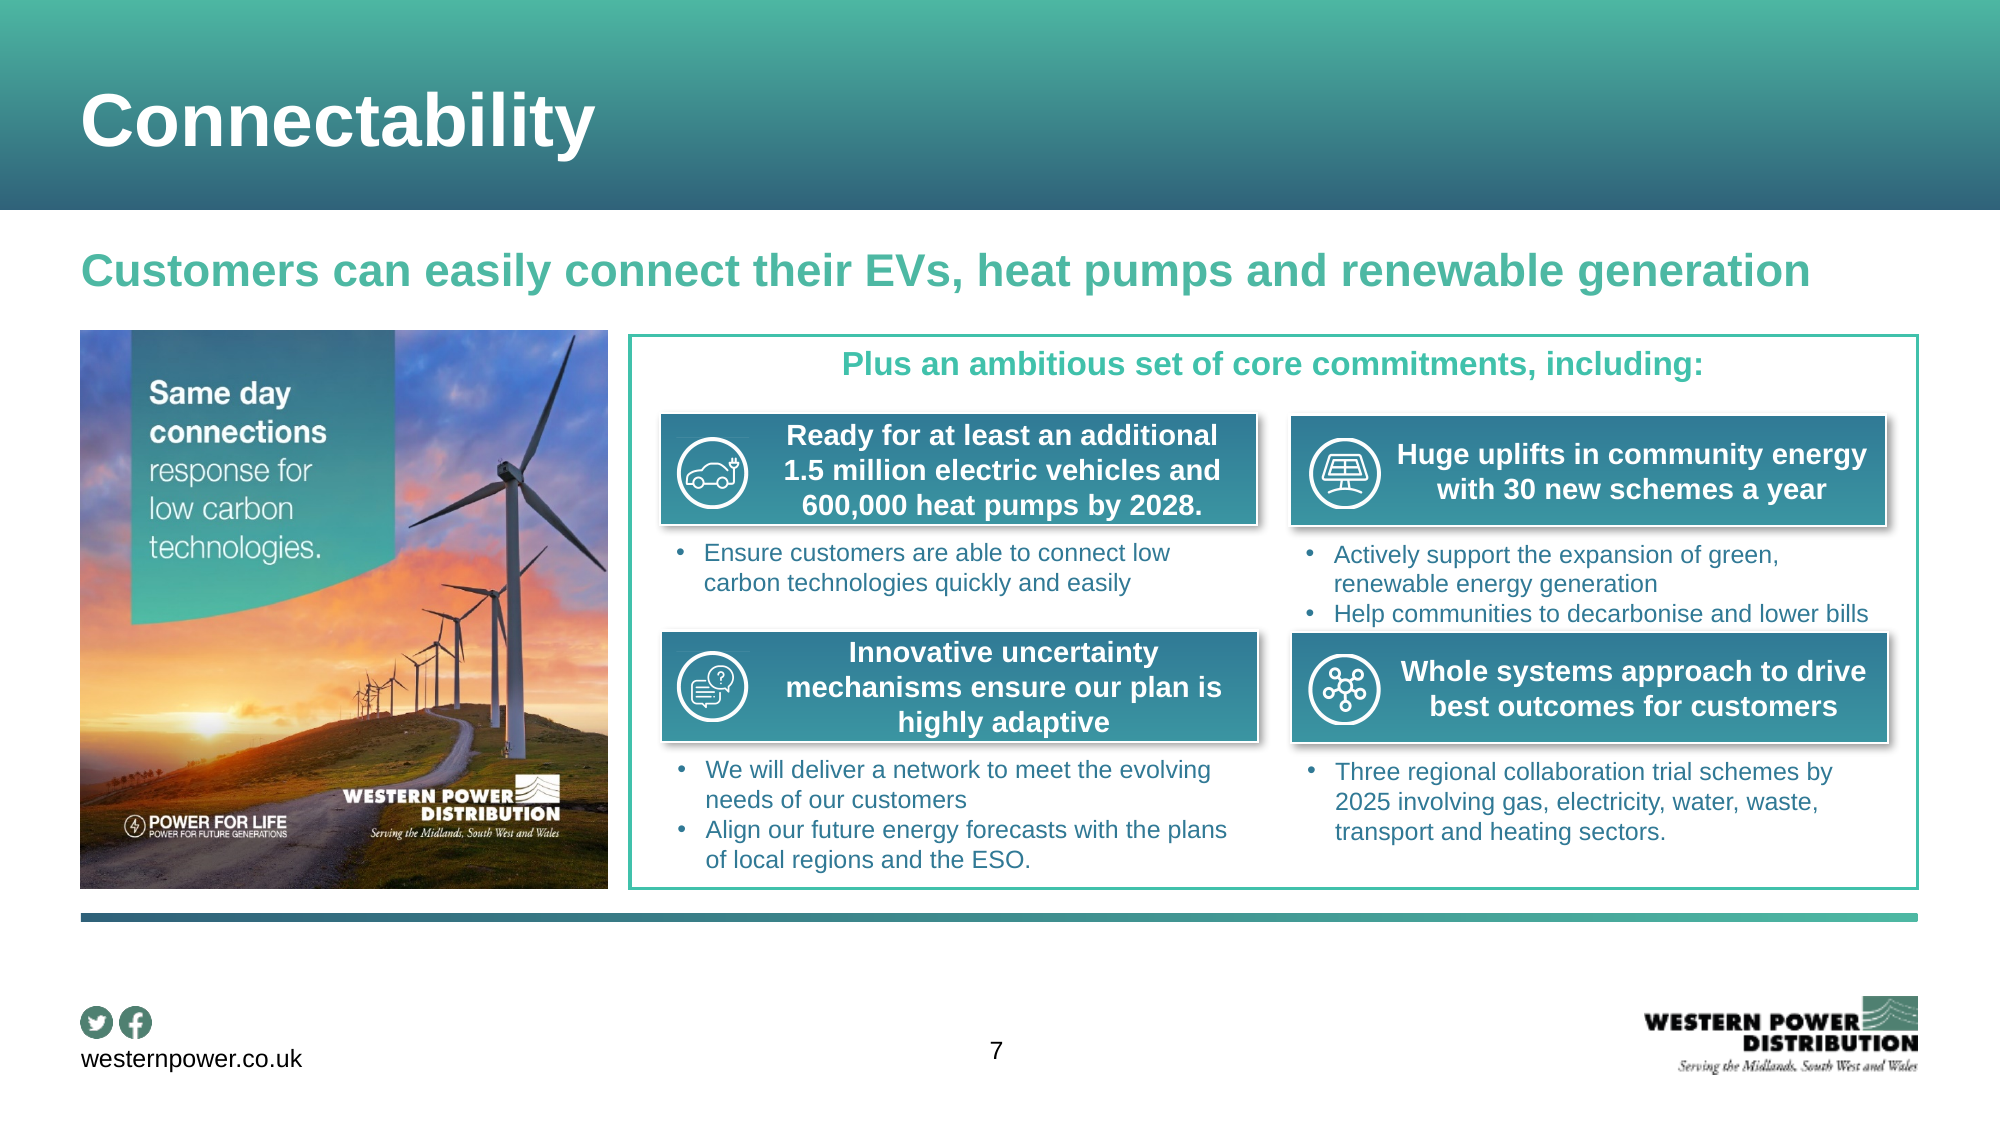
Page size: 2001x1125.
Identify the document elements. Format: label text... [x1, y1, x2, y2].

text_box Customers can easily connect their EVs, heat pumps and renewable generation [80, 240, 1918, 296]
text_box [1290, 631, 1901, 854]
text_box westernpower.co.uk [80, 1042, 303, 1073]
picture [80, 330, 608, 889]
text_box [661, 630, 1259, 883]
picture [676, 650, 750, 722]
picture [1308, 438, 1382, 509]
picture [676, 437, 750, 509]
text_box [659, 413, 1257, 606]
picture [1644, 996, 1918, 1075]
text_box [80, 1006, 152, 1039]
picture [1307, 654, 1382, 725]
text_box [80, 912, 1918, 923]
text_box Plus an ambitious set of core commitments, including: [629, 334, 1918, 889]
text_box Connectability [80, 71, 1981, 162]
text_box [1289, 414, 1887, 637]
text_box [0, 0, 2000, 211]
slide_number 7 [771, 1027, 1222, 1088]
